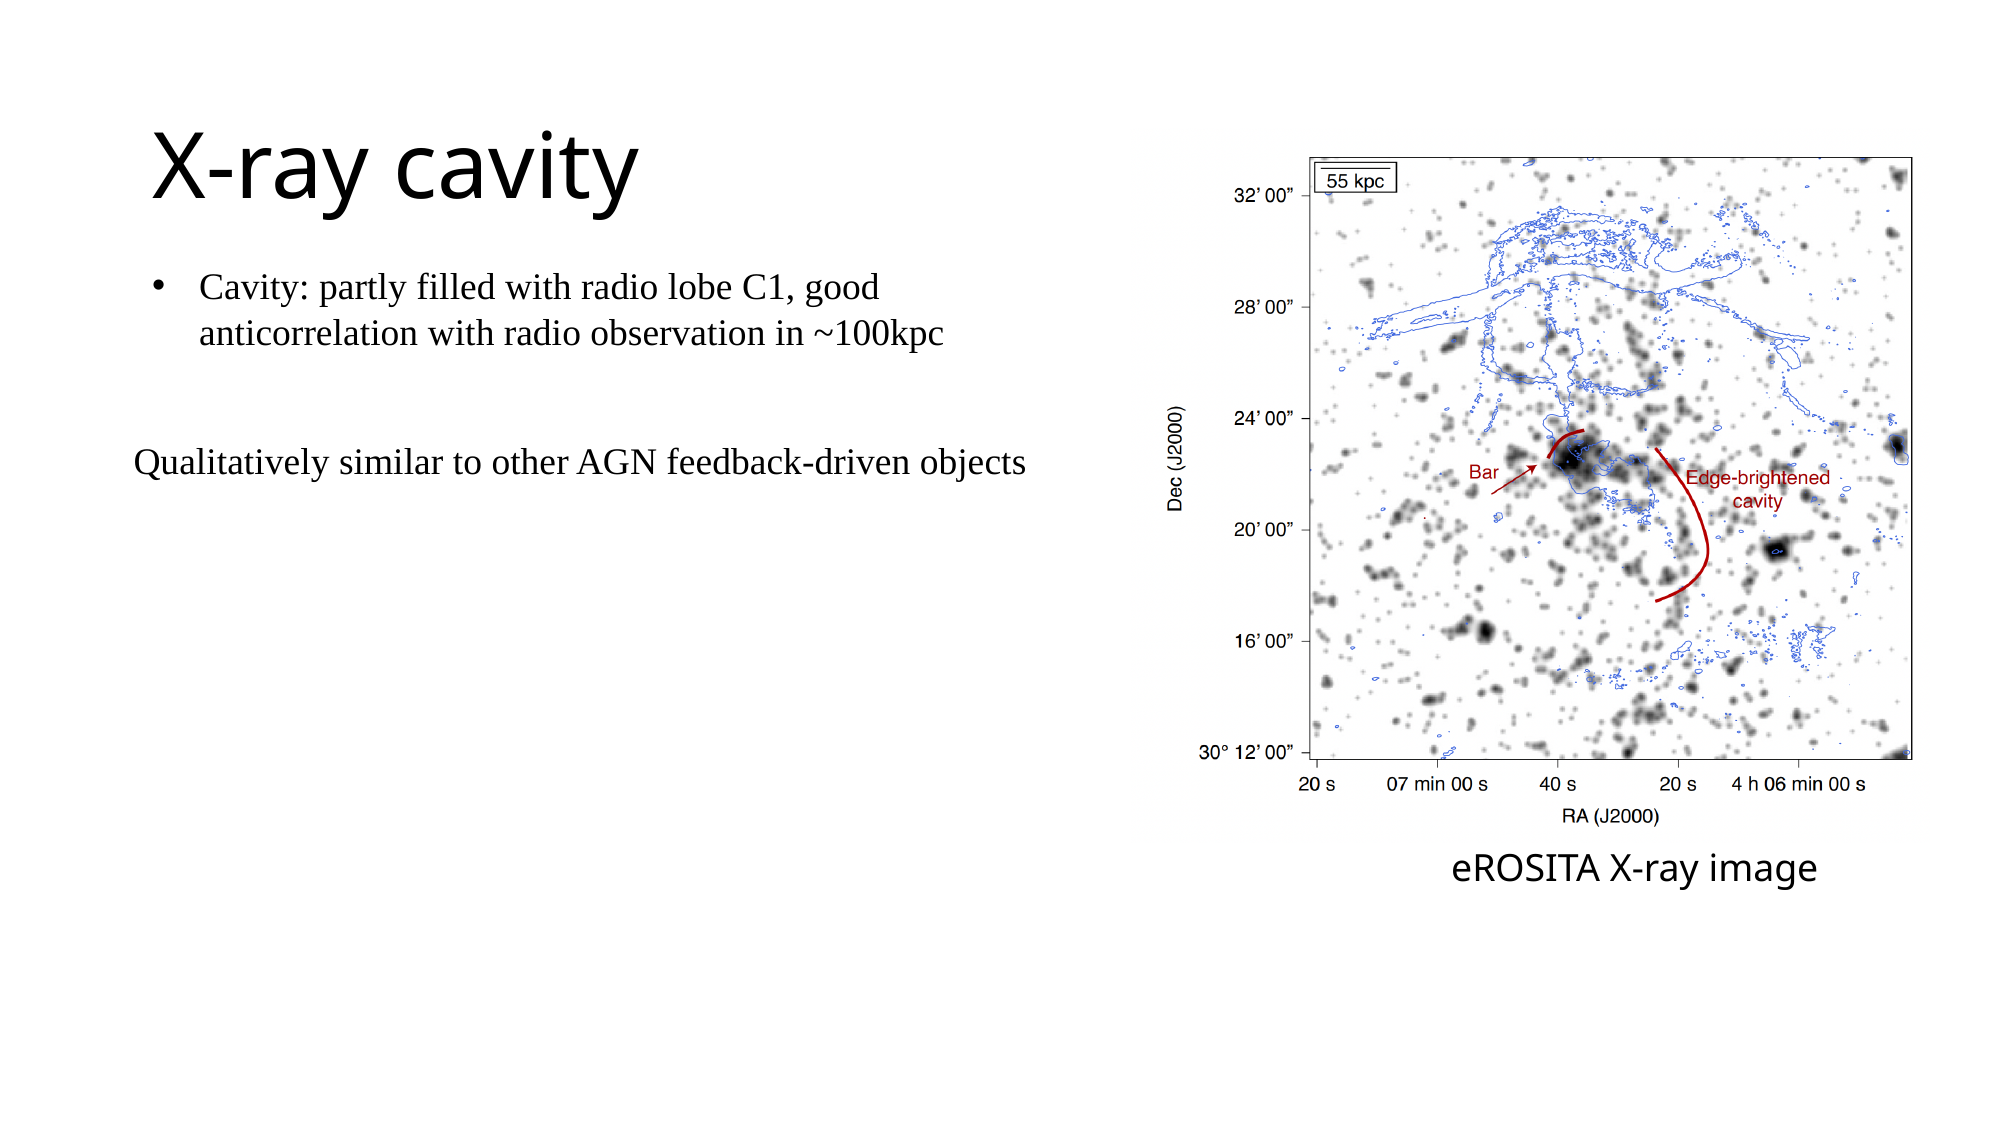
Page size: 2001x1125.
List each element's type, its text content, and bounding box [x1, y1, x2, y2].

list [1130, 128, 1930, 843]
text_box eROSITA X-ray image [1436, 843, 1863, 897]
title X-ray cavity [137, 59, 1863, 278]
text_box Qualitatively similar to other AGN feedback-driven objects [118, 429, 1130, 490]
text_box Cavity: partly filled with radio lobe C1, good anticorrelation with radio observation in ~100kpc [137, 255, 1094, 360]
